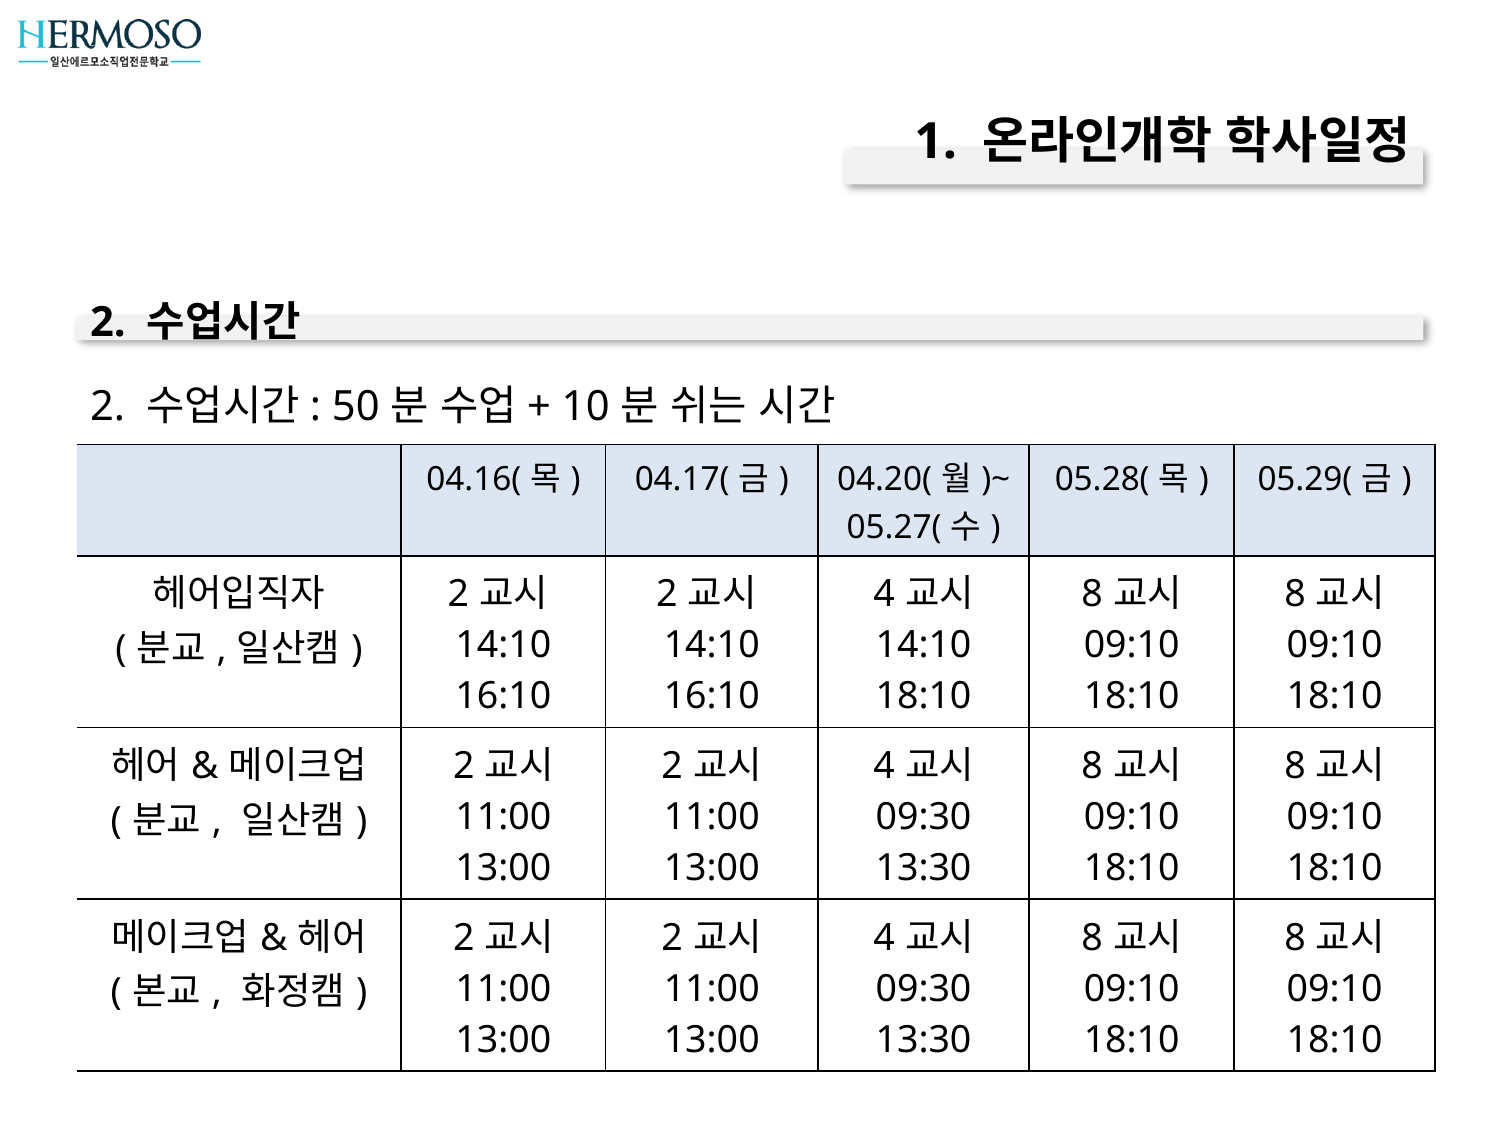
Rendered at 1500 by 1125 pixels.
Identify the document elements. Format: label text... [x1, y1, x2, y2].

title 1. 온라인개학 학사일정 [75, 45, 1425, 233]
table_cell 2교시14:10 16:10 [402, 557, 605, 727]
table_cell 8교시 09:10 18:10 [1030, 728, 1233, 898]
table_cell 2교시 11:00 13:00 [402, 900, 605, 1070]
table_cell 8교시 09:10 18:10 [1030, 557, 1233, 727]
table_header 04.16(목) [402, 445, 605, 555]
table_cell 8교시 09:10 18:10 [1030, 900, 1233, 1070]
table_cell 헤어&메이크업 (분교, 일산캠) [77, 728, 400, 898]
table_cell 2교시 11:00 13:00 [606, 728, 817, 898]
table_cell 8교시 09:10 18:10 [1235, 557, 1434, 727]
table_cell 4교시 09:30 13:30 [819, 728, 1028, 898]
table_header 05.29(금) [1235, 445, 1434, 555]
table_header 04.17(금) [606, 445, 817, 555]
list 2. 수업시간 2. 수업시간: 50분 수업+ 10분 쉬는 시간 [75, 262, 1425, 1005]
table_cell 2교시 11:00 13:00 [402, 728, 605, 898]
table_cell 2교시 11:00 13:00 [606, 900, 817, 1070]
table_header 04.20(월)~ 05.27(수) [819, 445, 1028, 555]
table_header 05.28(목) [1030, 445, 1233, 555]
table_cell 헤어입직자 (분교,일산캠) [77, 557, 400, 727]
table_cell 4교시 14:10 18:10 [819, 557, 1028, 727]
table_cell 메이크업&헤어 (본교, 화정캠) [77, 900, 400, 1070]
picture [17, 18, 201, 67]
table_cell 8교시 09:10 18:10 [1235, 728, 1434, 898]
table_cell 8교시 09:10 18:10 [1235, 900, 1434, 1070]
table_header [77, 445, 400, 555]
table_cell 2교시14:10 16:10 [606, 557, 817, 727]
table_cell 4교시 09:30 13:30 [819, 900, 1028, 1070]
